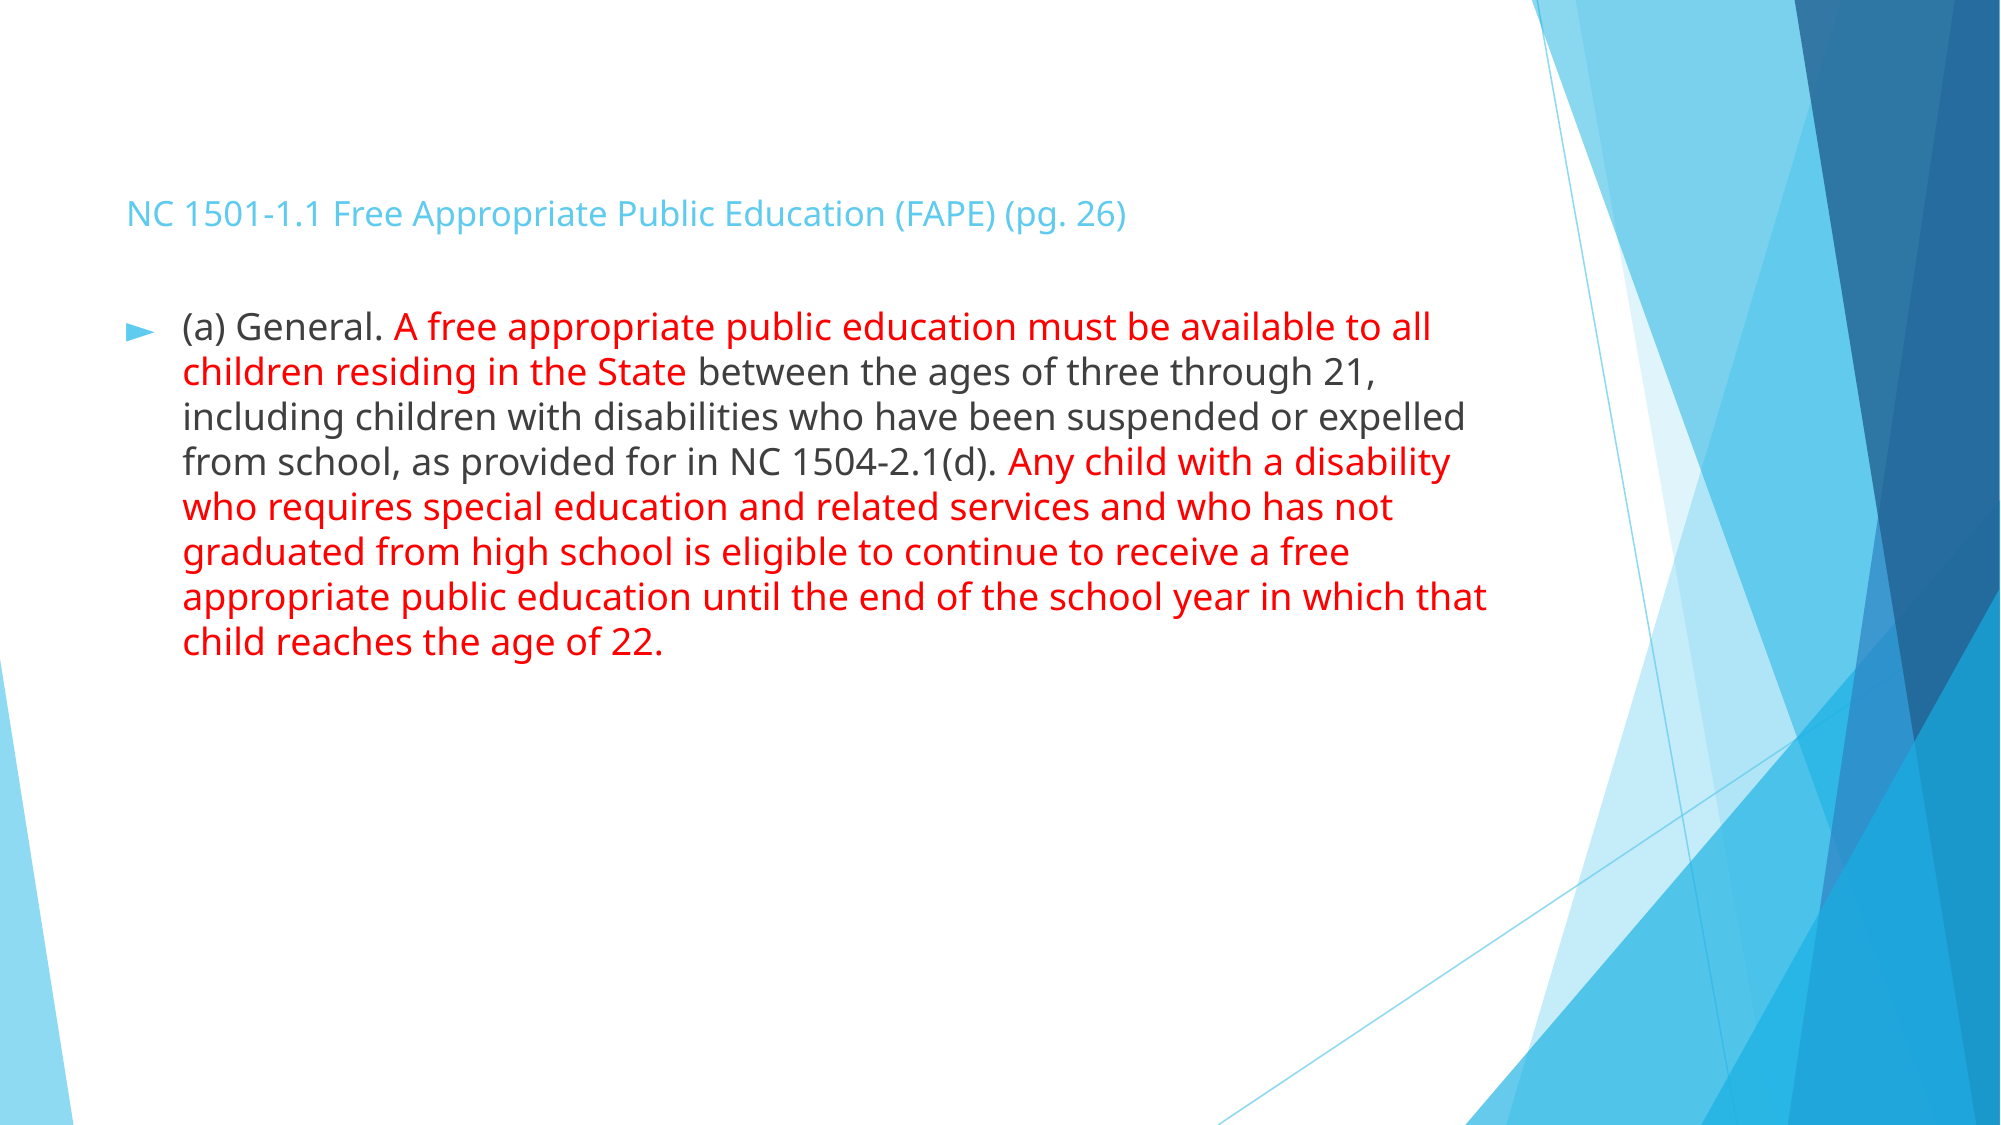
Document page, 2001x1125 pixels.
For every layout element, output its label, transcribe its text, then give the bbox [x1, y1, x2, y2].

title NC 1501-1.1 Free Appropriate Public Education (FAPE) (pg. 26) [111, 99, 1522, 295]
list (a) General. A free appropriate public education must be available to all children residing in the State between the ages of three through 21, including children with disabilities who have been suspended or expelled from school, as provided for in NC 1504-2.1(d). Any child with a disability who requires special education and related services and who has not graduated from high school is eligible to continue to receive a free appropriate public education until the end of the school year in which that child reaches the age of 22. [111, 295, 1522, 992]
